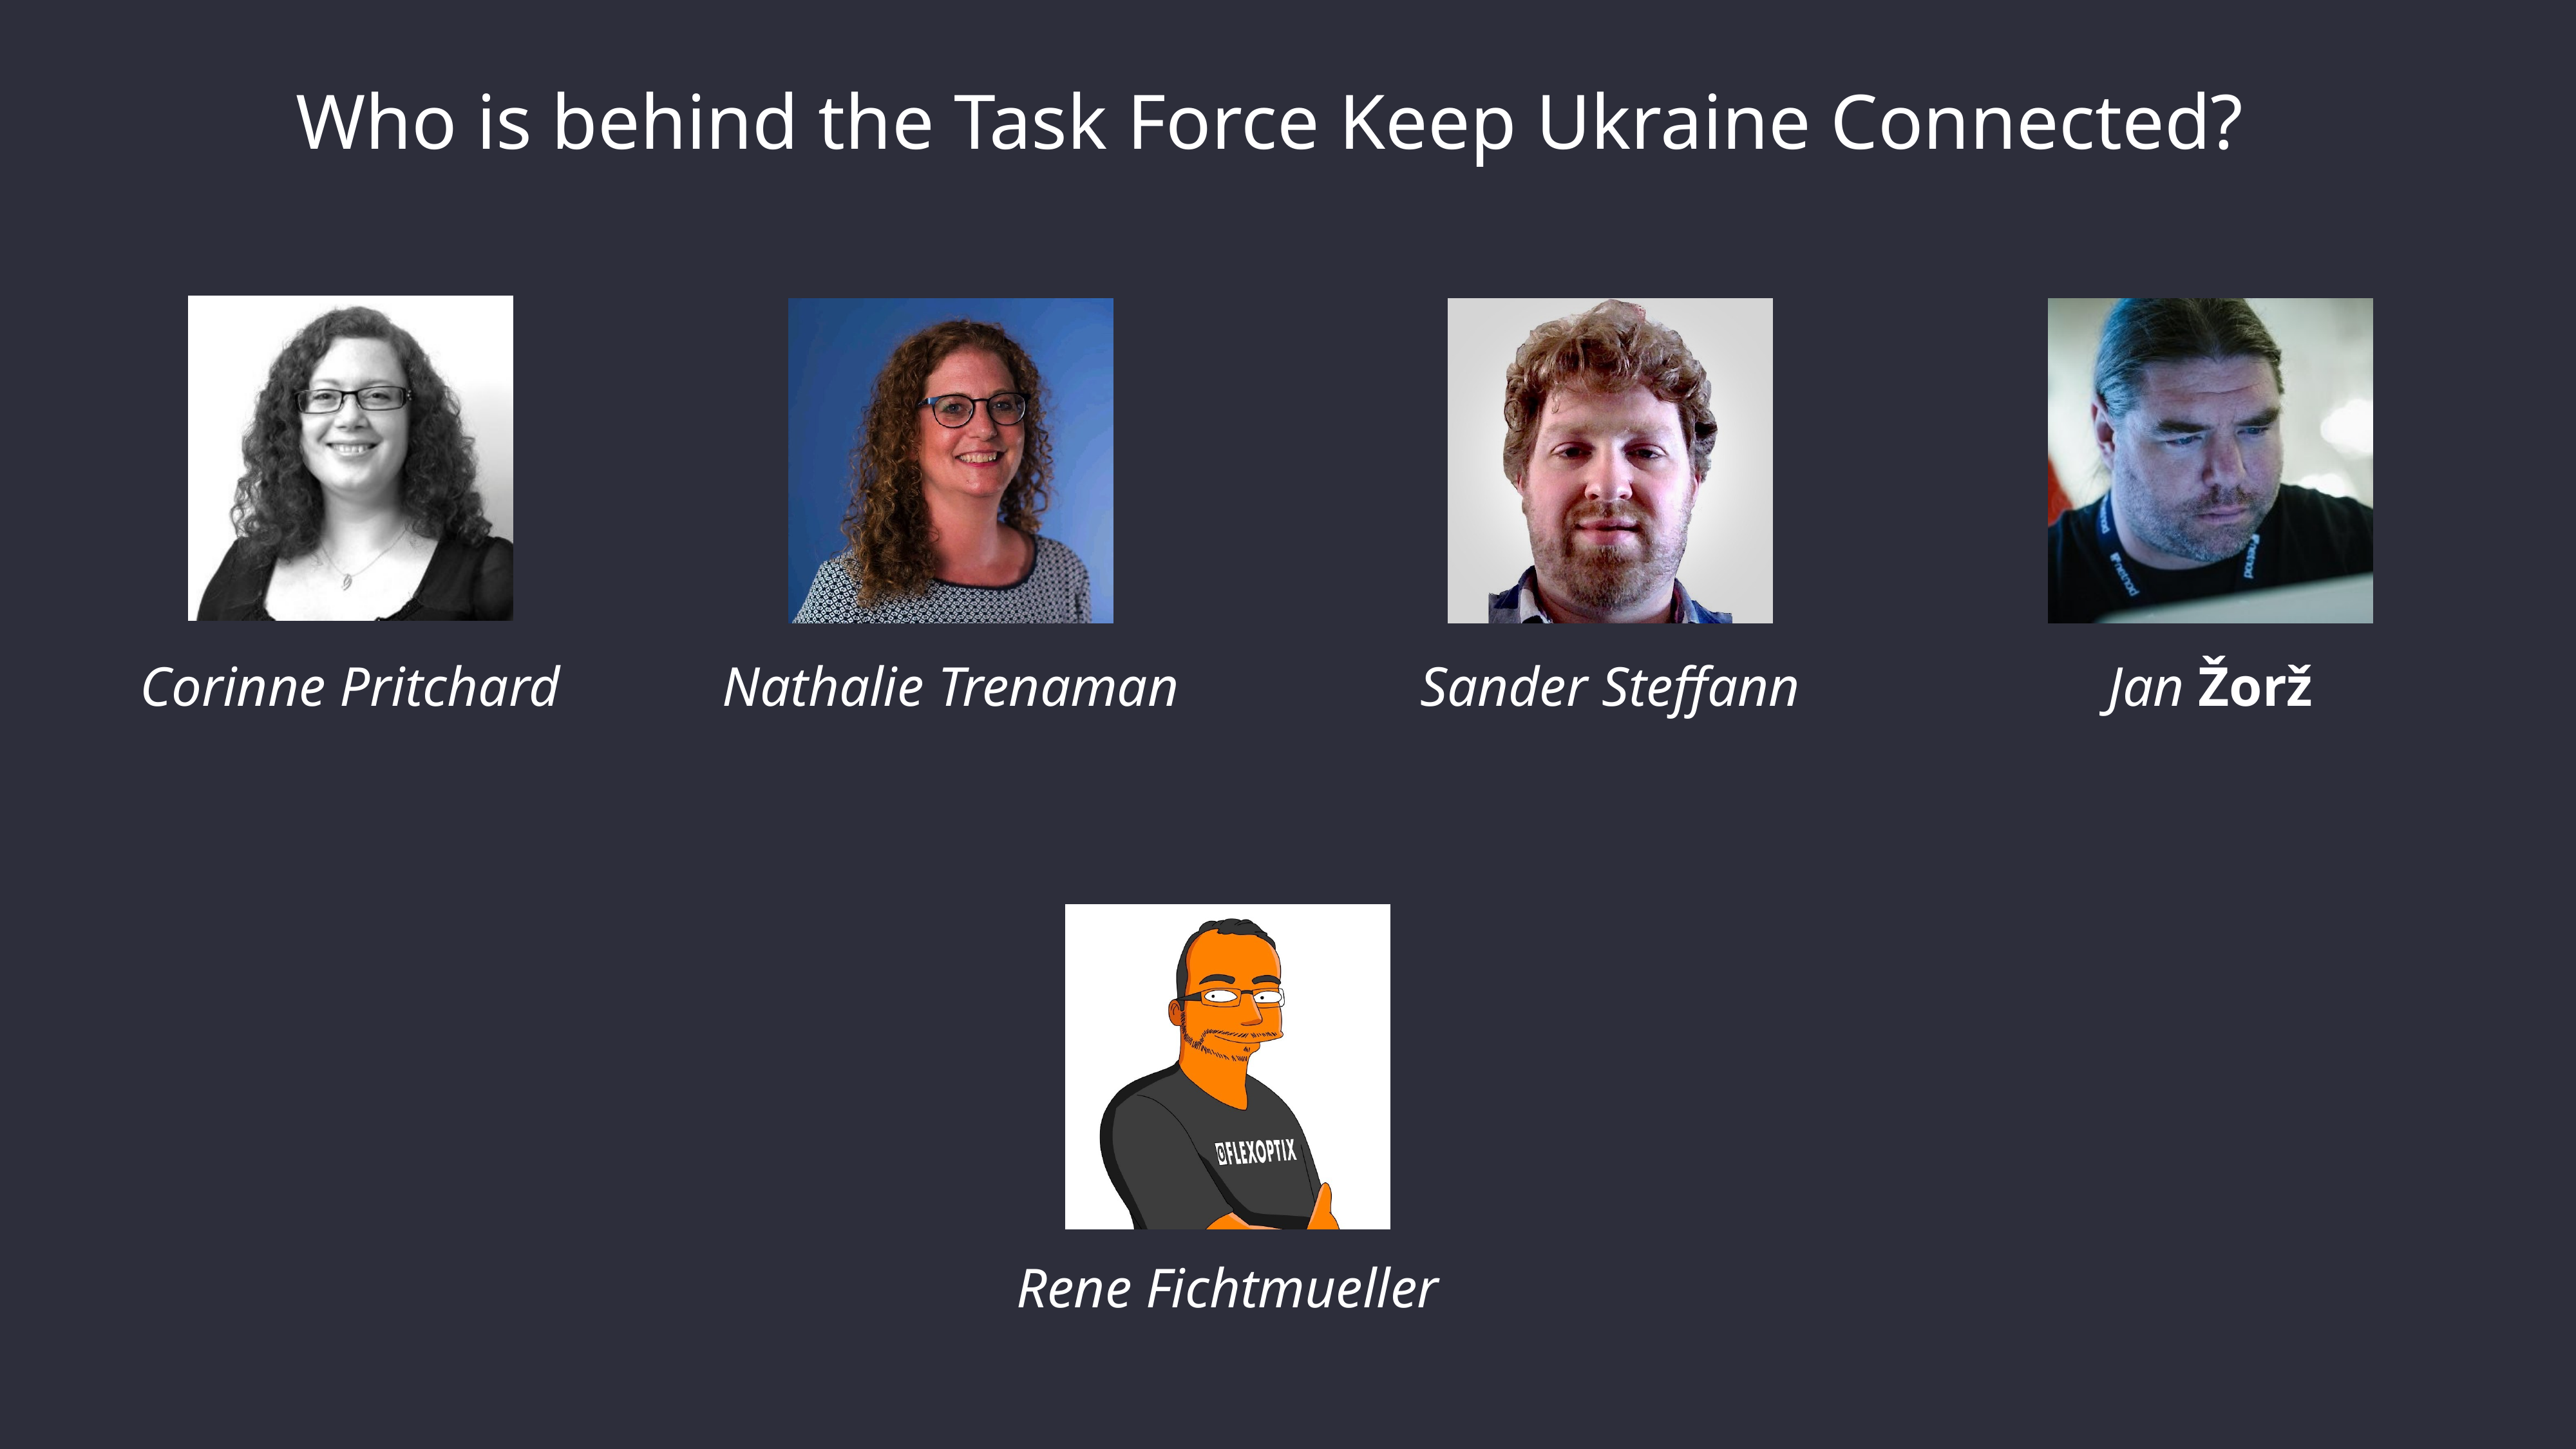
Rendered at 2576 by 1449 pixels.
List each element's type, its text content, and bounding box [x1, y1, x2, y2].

title Who is behind the Task Force Keep Ukraine Connected? [53, 10, 2486, 220]
text_box Rene Fichtmueller [1011, 1229, 1445, 1324]
picture [2048, 298, 2373, 623]
picture [1448, 298, 1773, 623]
picture [187, 296, 513, 621]
picture [788, 298, 1113, 623]
picture [1065, 904, 1391, 1229]
text_box Sander Steffann [1406, 627, 1814, 722]
text_box Corinne Pritchard [135, 627, 567, 722]
text_box Jan Žorž [2096, 627, 2325, 722]
text_box Nathalie Trenaman [717, 627, 1185, 722]
